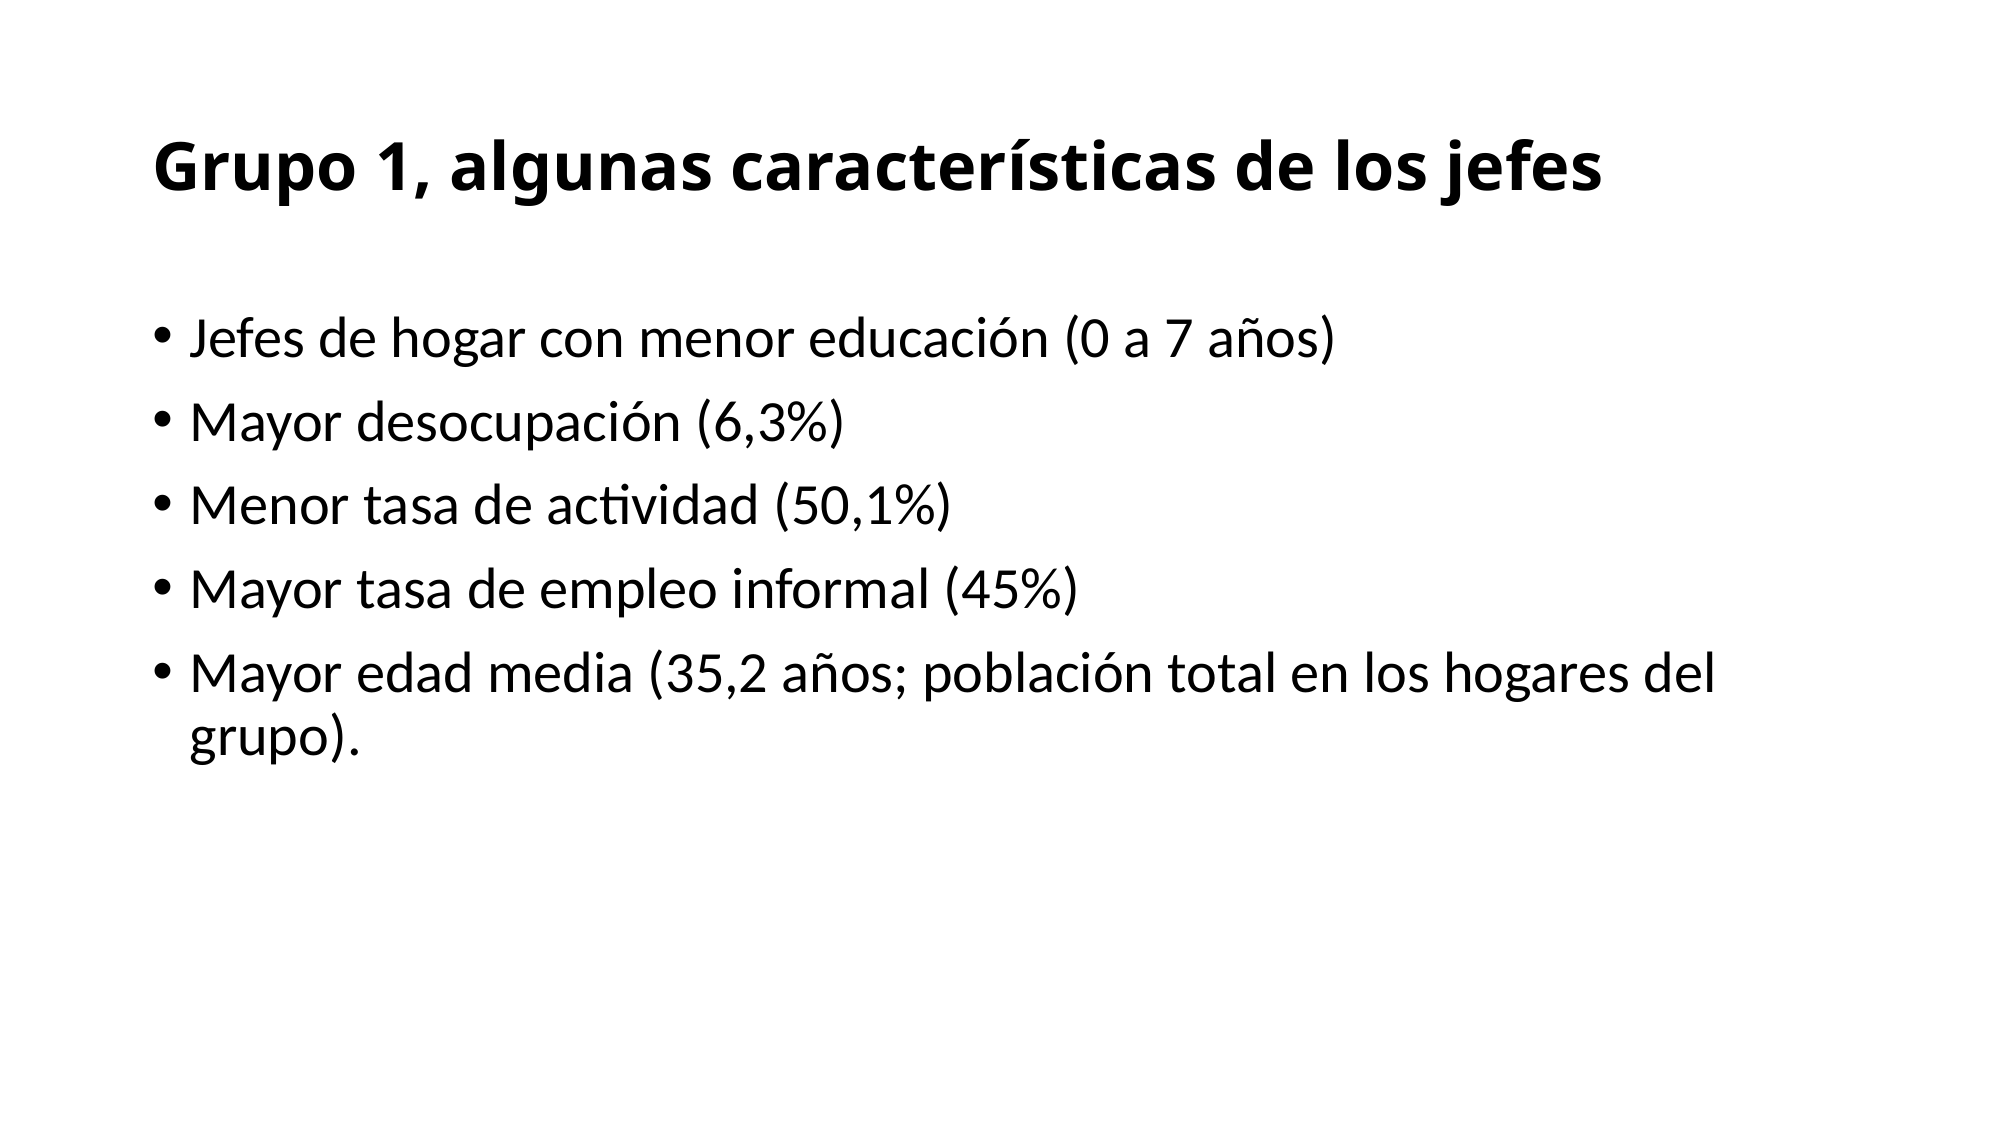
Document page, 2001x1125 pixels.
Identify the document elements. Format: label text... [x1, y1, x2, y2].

list Jefes de hogar con menor educación (0 a 7 años) Mayor desocupación (6,3%) Menor tasa de actividad (50,1%) Mayor tasa de empleo informal (45%) Mayor edad media (35,2 años; población total en los hogares del grupo). [137, 299, 1863, 1014]
title Grupo 1, algunas características de los jefes [137, 59, 1863, 278]
